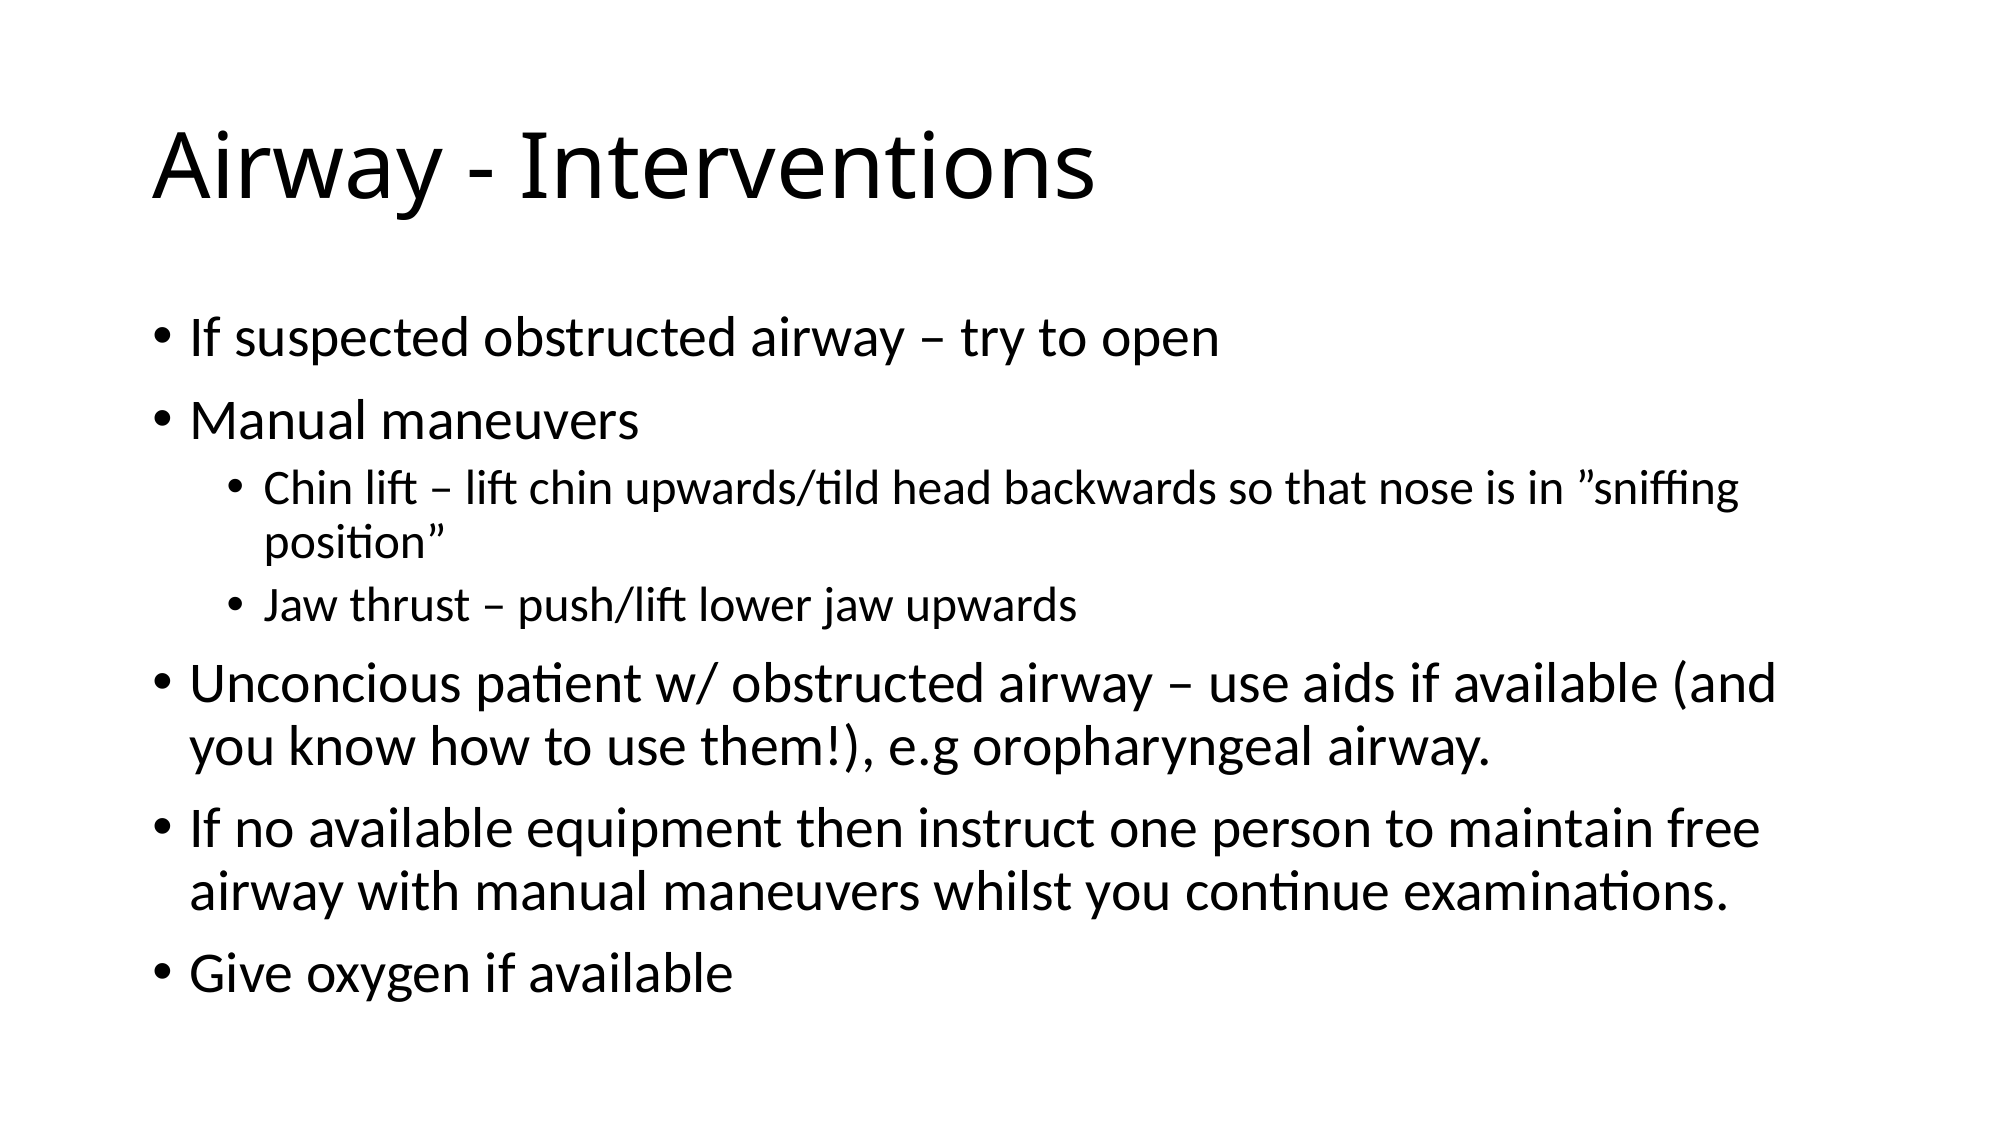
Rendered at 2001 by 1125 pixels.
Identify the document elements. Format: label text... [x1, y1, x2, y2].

list If suspected obstructed airway – try to open Manual maneuvers Chin lift – lift chin upwards/tild head backwards so that nose is in ”sniffing position” Jaw thrust – push/lift lower jaw upwards Unconcious patient w/ obstructed airway – use aids if available (and you know how to use them!), e.g oropharyngeal airway. If no available equipment then instruct one person to maintain free airway with manual maneuvers whilst you continue examinations. Give oxygen if available [137, 299, 1863, 1014]
title Airway - Interventions [137, 59, 1863, 278]
